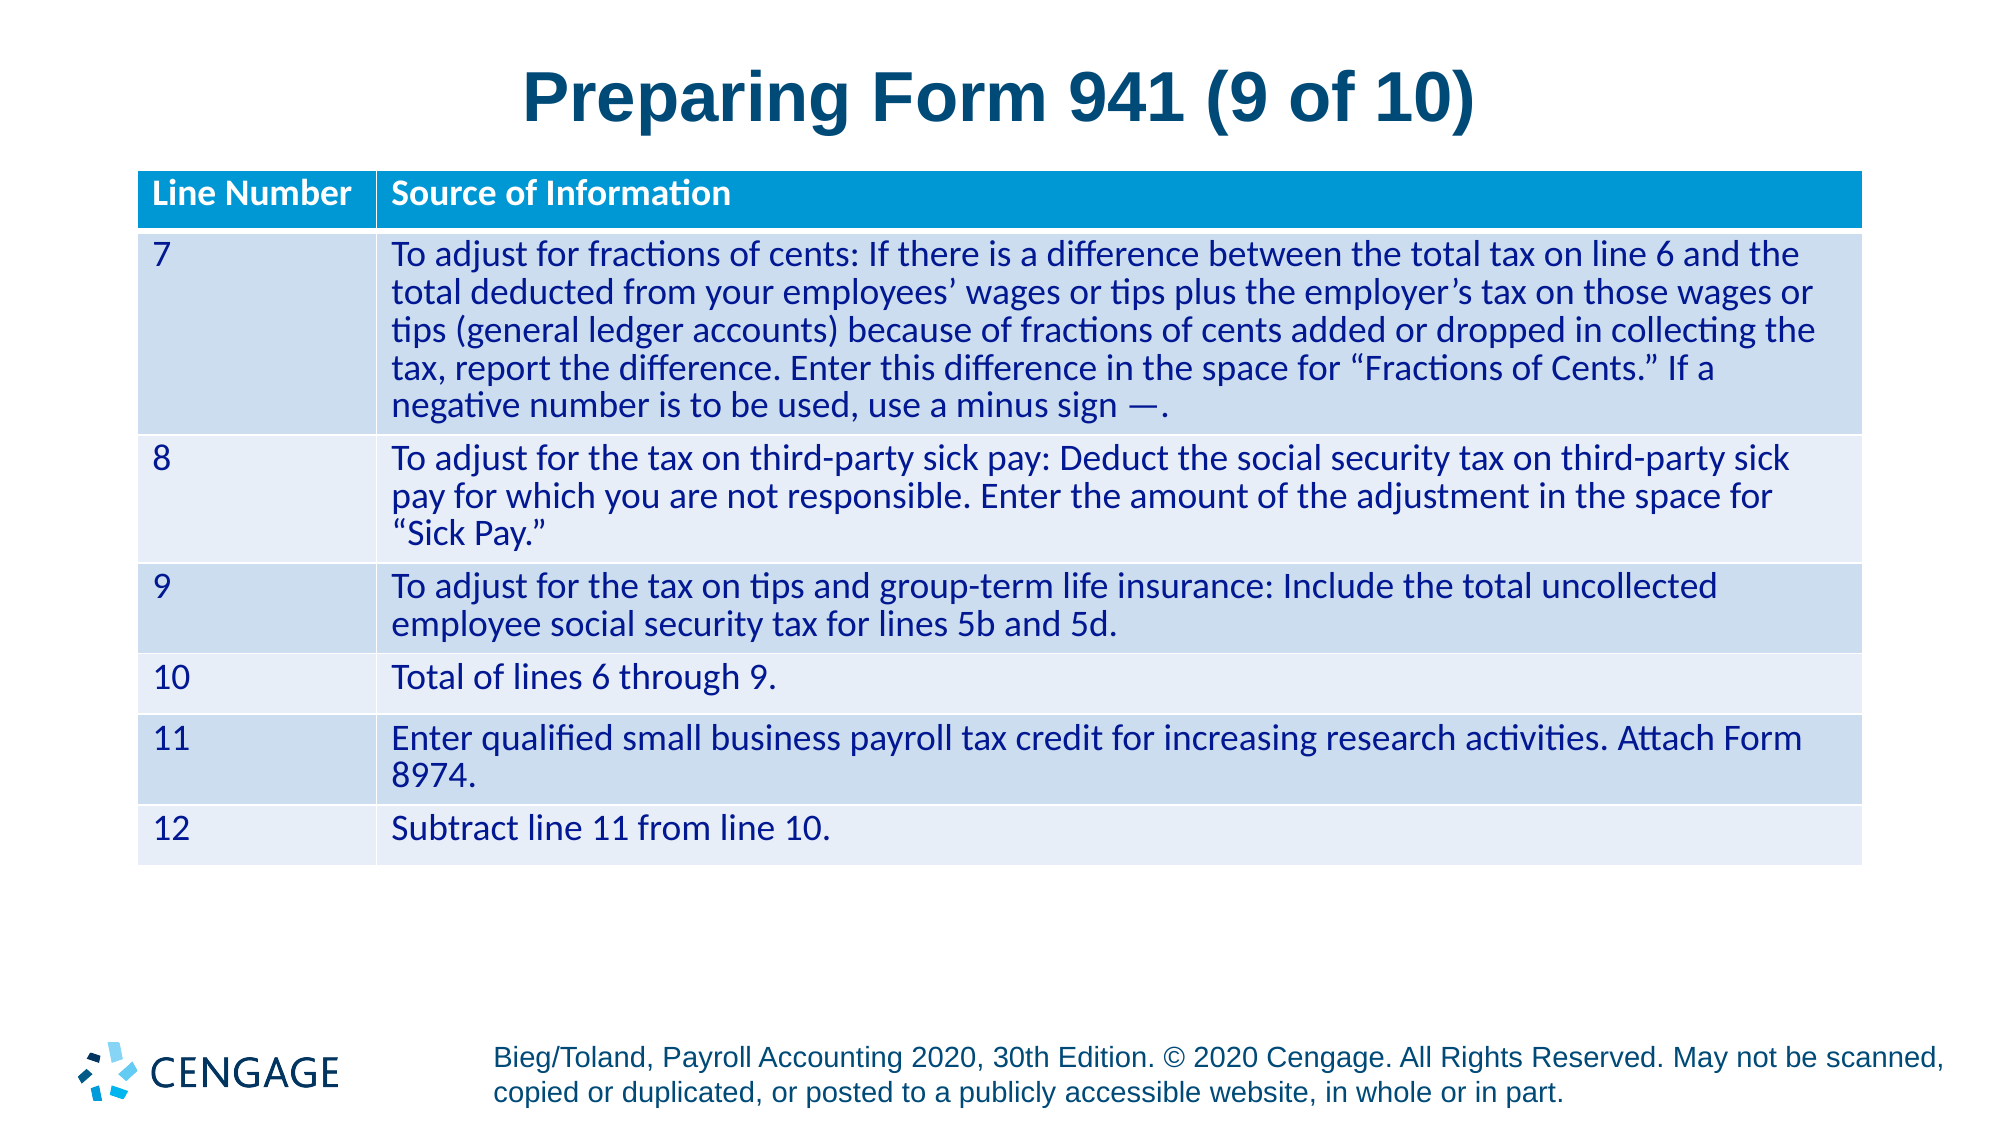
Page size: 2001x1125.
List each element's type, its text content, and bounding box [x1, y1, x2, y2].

table_cell Enter qualified small business payroll tax credit for increasing research activities. Attach Form 8974. [377, 715, 1862, 804]
table_cell To adjust for the tax on tips and group-term life insurance: Include the total uncollected employee social security tax for lines 5b and 5d. [377, 564, 1862, 653]
table_cell Subtract line 11 from line 10. [377, 806, 1862, 865]
table_cell 11 [138, 715, 376, 804]
table_cell To adjust for fractions of cents: If there is a difference between the total tax on line 6 and the total deducted from your employees’ wages or tips plus the employer’s tax on those wages or tips (general ledger accounts) because of fractions of cents added or dropped in collecting the tax, report the difference. Enter this difference in the space for “Fractions of Cents.” If a negative number is to be used, use a minus sign —. [377, 234, 1862, 434]
table_cell To adjust for the tax on third-party sick pay: Deduct the social security tax on third-party sick pay for which you are not responsible. Enter the amount of the adjustment in the space for “Sick Pay.” [377, 436, 1862, 562]
table_cell 8 [138, 436, 376, 562]
table_cell 9 [138, 564, 376, 653]
table_cell Total of lines 6 through 9. [377, 654, 1862, 713]
table_cell 12 [138, 806, 376, 865]
picture [78, 1042, 338, 1101]
table_cell 7 [138, 234, 376, 434]
table_header Line Number [138, 171, 376, 228]
title Preparing Form 941 (9 of 10) [137, 59, 1863, 171]
table_cell 10 [138, 654, 376, 713]
table_header Source of Information [377, 171, 1862, 228]
